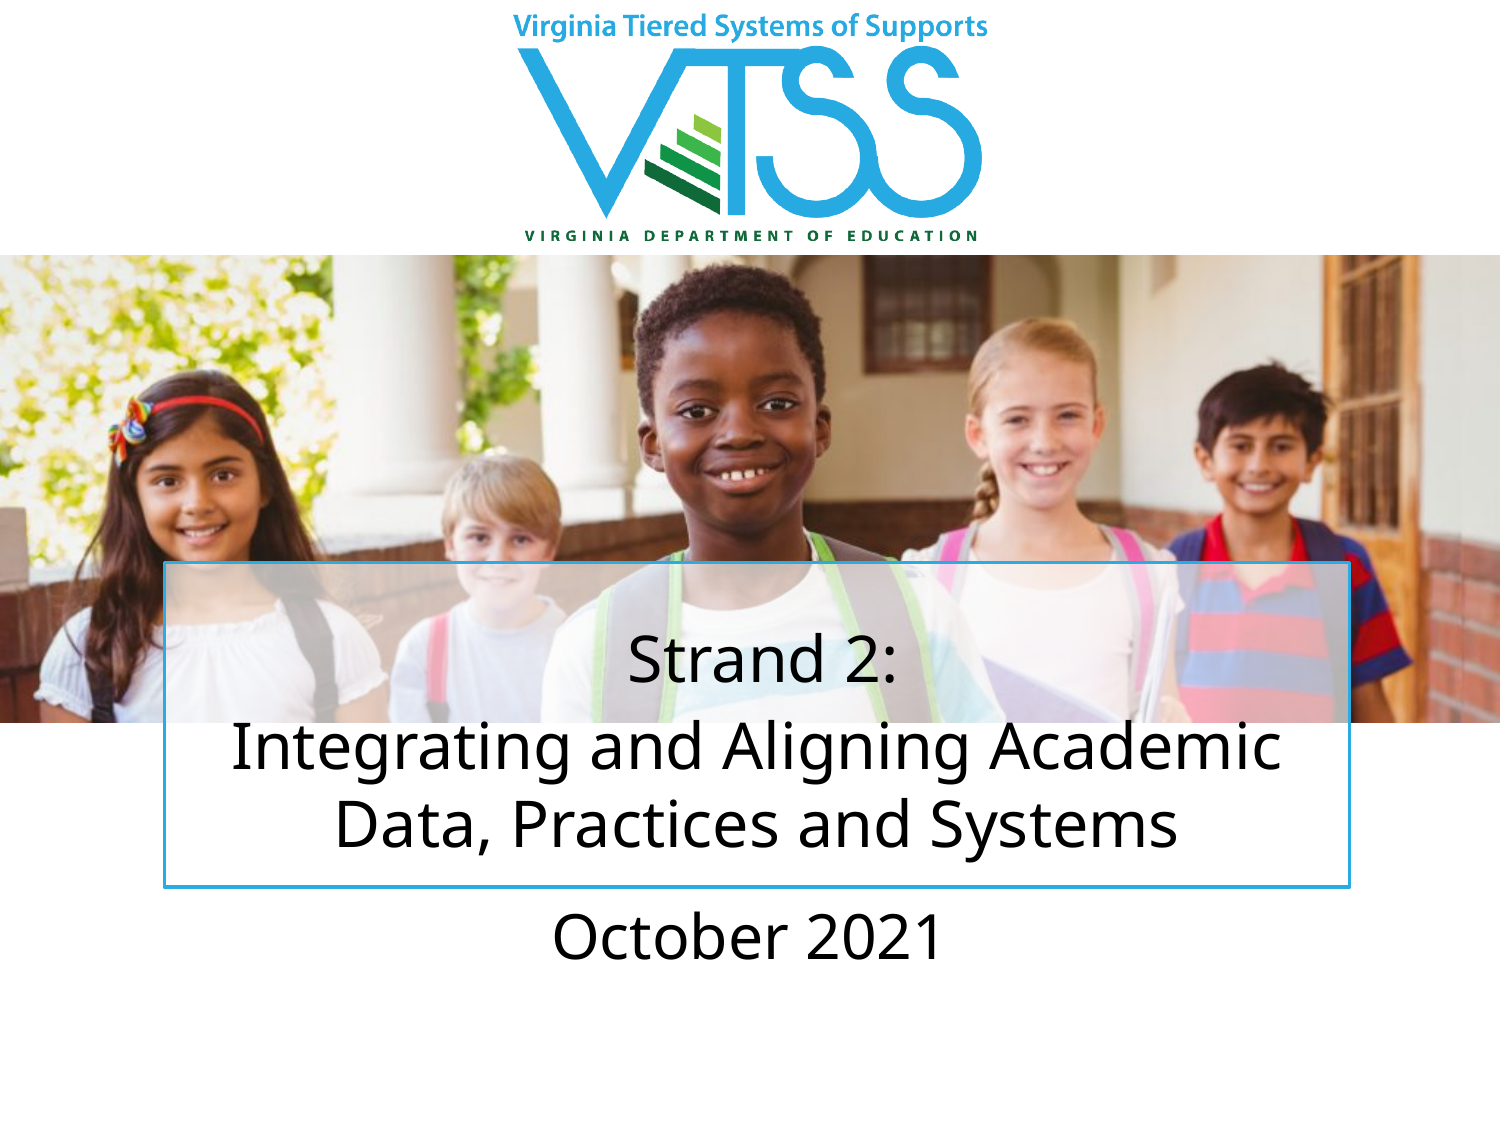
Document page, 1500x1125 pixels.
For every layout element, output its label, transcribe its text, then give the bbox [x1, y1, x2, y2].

picture [0, 255, 1500, 723]
picture [513, 13, 987, 241]
title Strand 2: Integrating and Aligning Academic Data, Practices and Systems [163, 561, 1351, 889]
subtitle October 2021 [203, 903, 1297, 1125]
